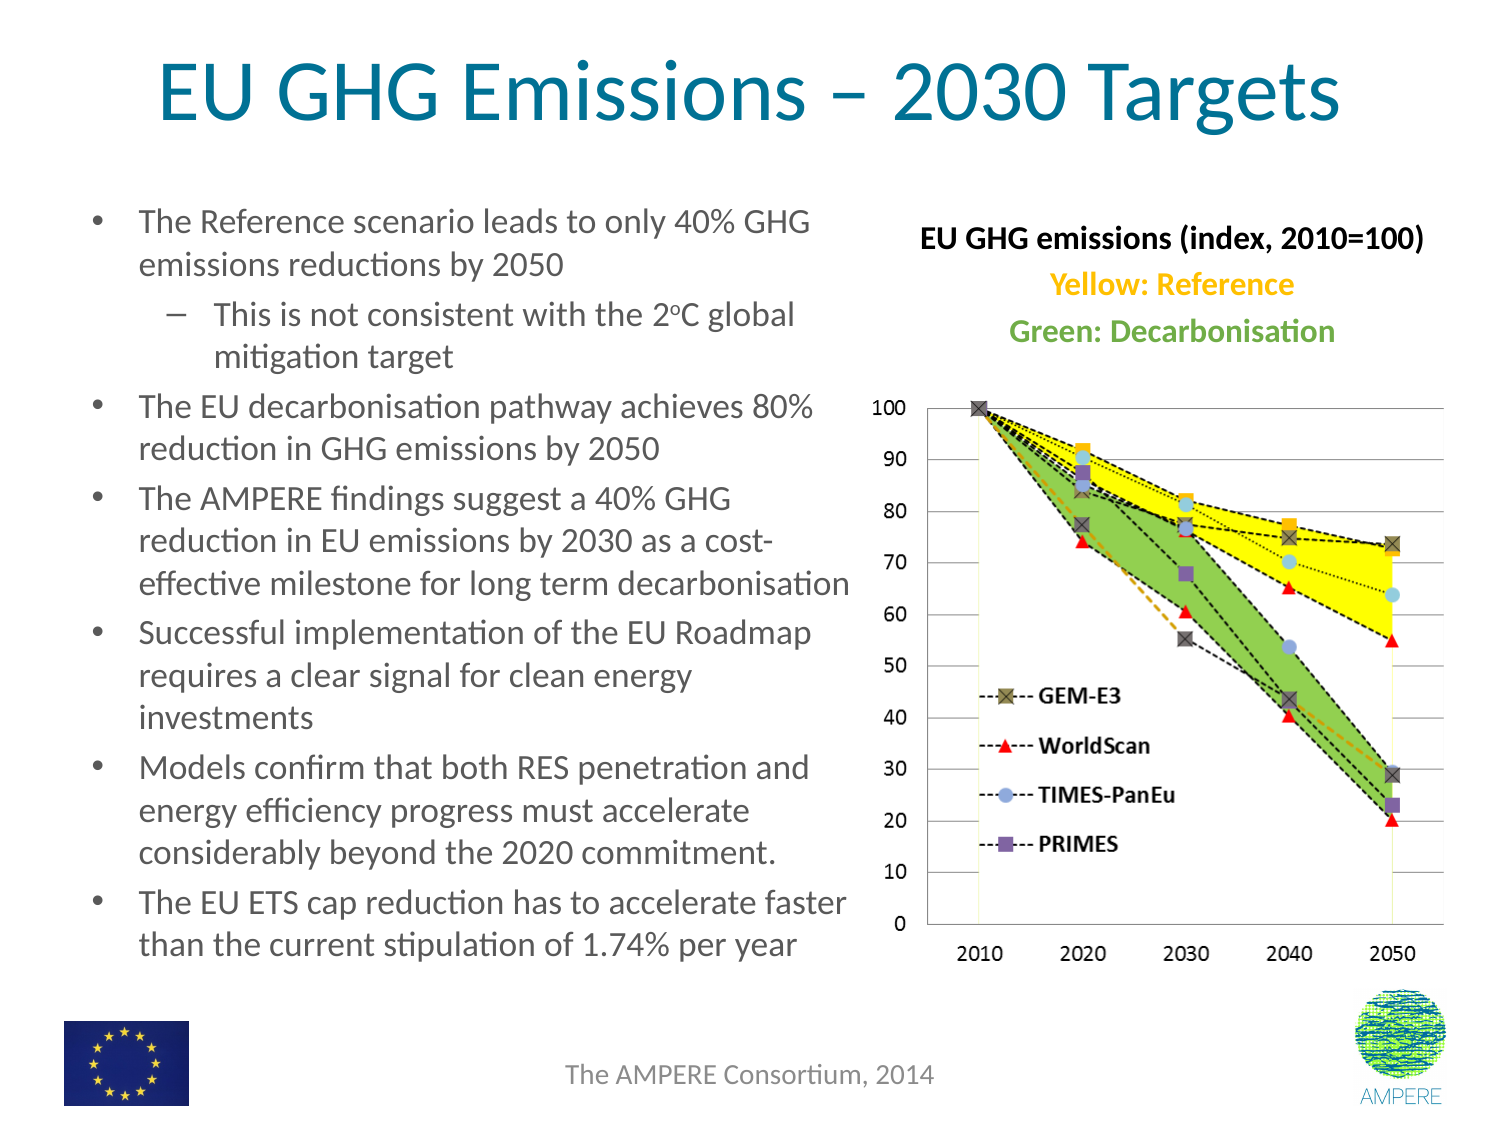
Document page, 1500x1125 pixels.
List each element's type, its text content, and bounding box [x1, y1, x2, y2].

list The Reference scenario leads to only 40% GHG emissions reductions by 2050 This is not consistent with the 2oC global mitigation target The EU decarbonisation pathway achieves 80% reduction in GHG emissions by 2050 The AMPERE findings suggest a 40% GHG reduction in EU emissions by 2030 as a cost-effective milestone for long term decarbonisation Successful implementation of the EU Roadmap requires a clear signal for clean energy investments Models confirm that both RES penetration and energy efficiency progress must accelerate considerably beyond the 2020 commitment. The EU ETS cap reduction has to accelerate faster than the current stipulation of 1.74% per year [76, 190, 869, 1057]
picture [867, 379, 1451, 976]
picture [64, 1021, 189, 1106]
title EU GHG Emissions – 2030 Targets [64, 19, 1436, 173]
list EU GHG emissions (index, 2010=100) Yellow: Reference Green: Decarbonisation [868, 208, 1477, 382]
footer The AMPERE Consortium, 2014 [512, 1042, 988, 1103]
